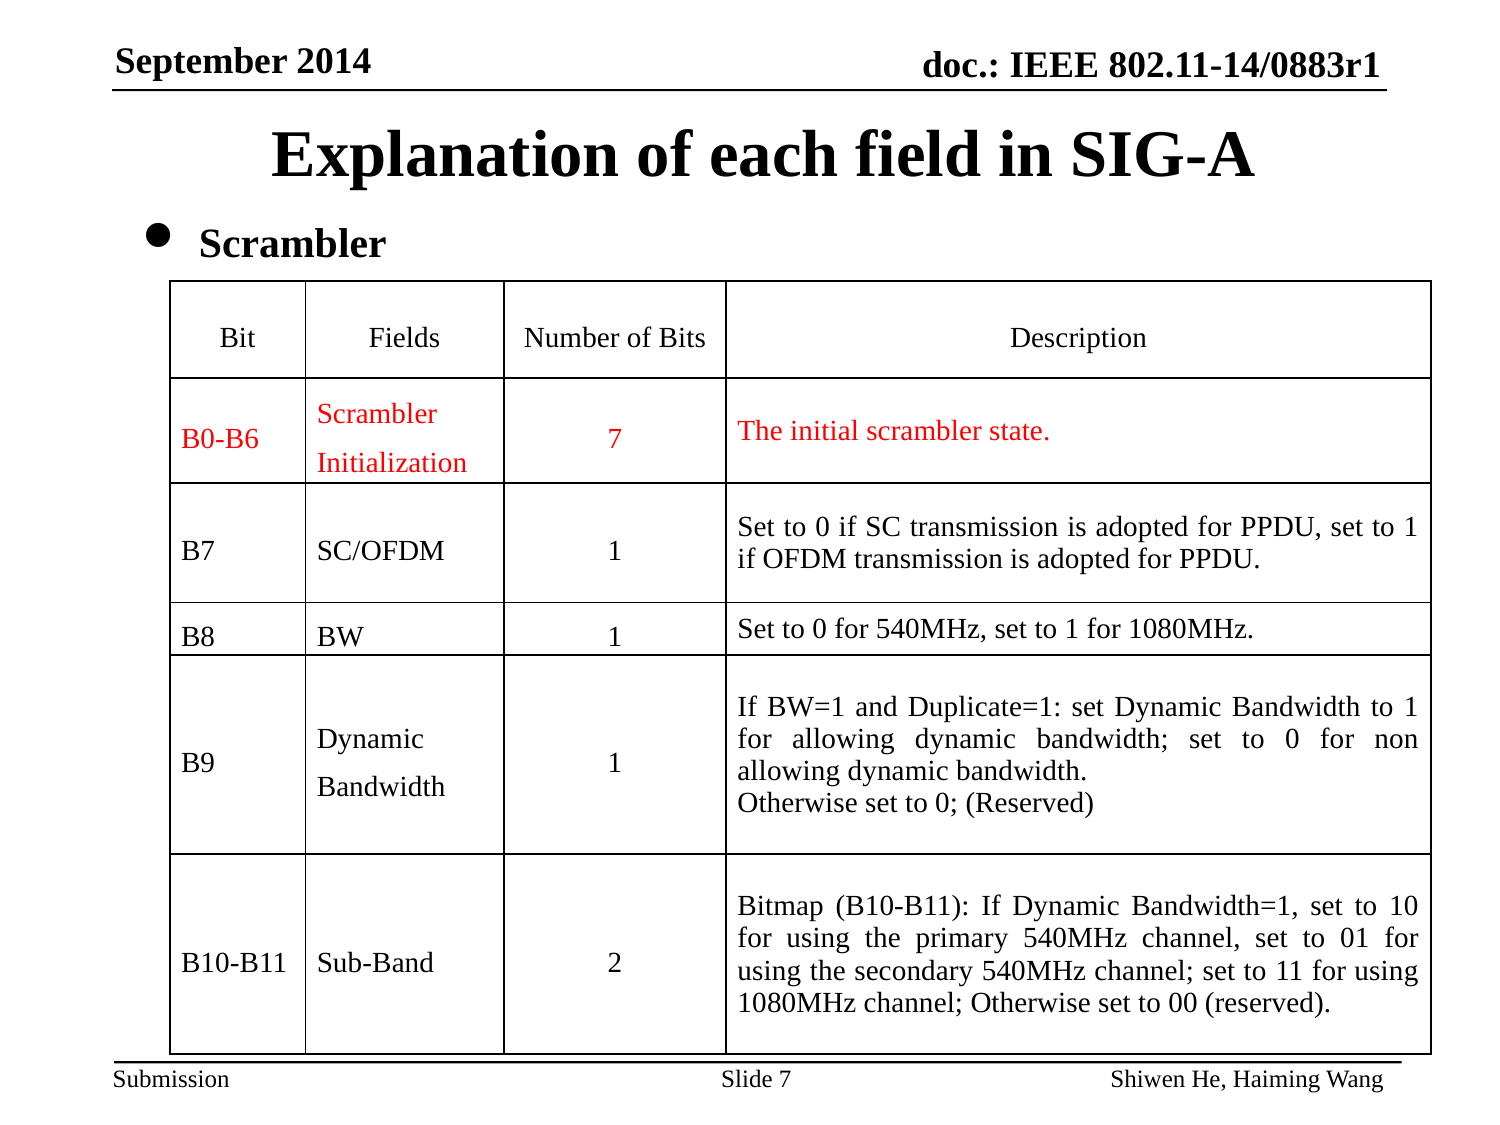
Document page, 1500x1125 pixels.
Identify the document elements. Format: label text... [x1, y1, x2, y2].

table_cell Scrambler Initialization [306, 379, 503, 482]
table_header Number of Bits [505, 282, 725, 377]
text_box Scrambler [127, 208, 402, 274]
table_cell B10-B11 [171, 855, 305, 1053]
table_cell 1 [505, 603, 725, 654]
table_header Bit [171, 282, 305, 377]
text_box Explanation of each field in SIG-A [126, 102, 1402, 278]
table_cell Dynamic Bandwidth [306, 656, 503, 853]
table_header Fields [306, 282, 503, 377]
table_cell 1 [505, 656, 725, 853]
table_cell 7 [505, 379, 725, 482]
table_cell 2 [505, 855, 725, 1053]
table_cell B8 [171, 603, 305, 654]
table_cell The initial scrambler state. [727, 379, 1430, 482]
table_cell Sub-Band [306, 855, 503, 1053]
table_cell B0-B6 [171, 379, 305, 482]
table_cell B9 [171, 656, 305, 853]
table_cell BW [306, 603, 503, 654]
text_box Slide 7 [675, 1062, 838, 1093]
table_cell Set to 0 if SC transmission is adopted for PPDU, set to 1 if OFDM transmission is adopted for PPDU. [727, 484, 1430, 602]
table_cell Bitmap (B10-B11): If Dynamic Bandwidth=1, set to 10 for using the primary 540MHz channel, set to 01 for using the secondary 540MHz channel; set to 11 for using 1080MHz channel; Otherwise set to 00 (reserved). [727, 855, 1430, 1053]
text_box Shiwen He, Haiming Wang [1110, 1062, 1384, 1093]
table_cell Set to 0 for 540MHz, set to 1 for 1080MHz. [727, 603, 1430, 654]
table_cell 1 [505, 484, 725, 602]
table_cell SC/OFDM [306, 484, 503, 602]
table_cell If BW=1 and Duplicate=1: set Dynamic Bandwidth to 1 for allowing dynamic bandwidth; set to 0 for non allowing dynamic bandwidth. Otherwise set to 0; (Reserved) [727, 656, 1430, 853]
table_header Description [727, 282, 1430, 377]
table_cell B7 [171, 484, 305, 602]
